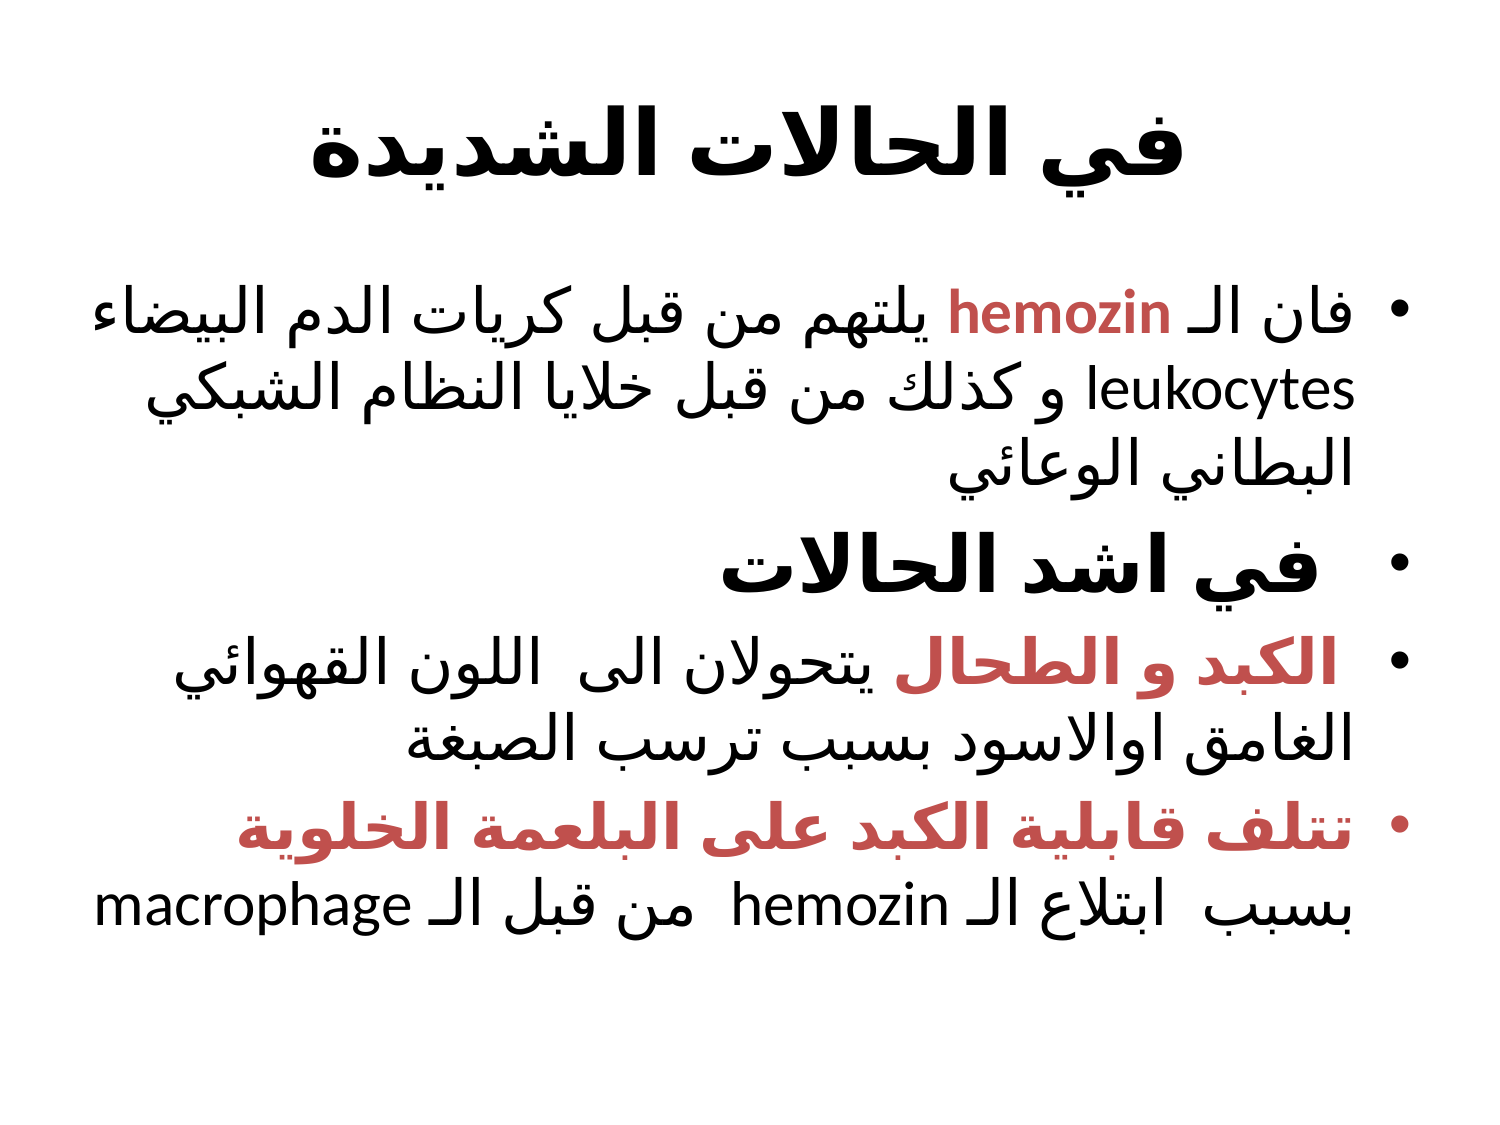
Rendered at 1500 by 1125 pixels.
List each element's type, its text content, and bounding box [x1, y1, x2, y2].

title في الحالات الشديدة [75, 45, 1425, 233]
list فان الـ hemozin يلتهم من قبل كريات الدم البيضاء leukocytes و كذلك من قبل خلايا النظام الشبكي البطاني الوعائي في اشد الحالات الكبد و الطحال يتحولان الى اللون القهوائي الغامق اوالاسود بسبب ترسب الصبغة تتلف قابلية الكبد على البلعمة الخلوية بسبب ابتلاع الـ hemozin من قبل الـ macrophage [75, 262, 1425, 1005]
